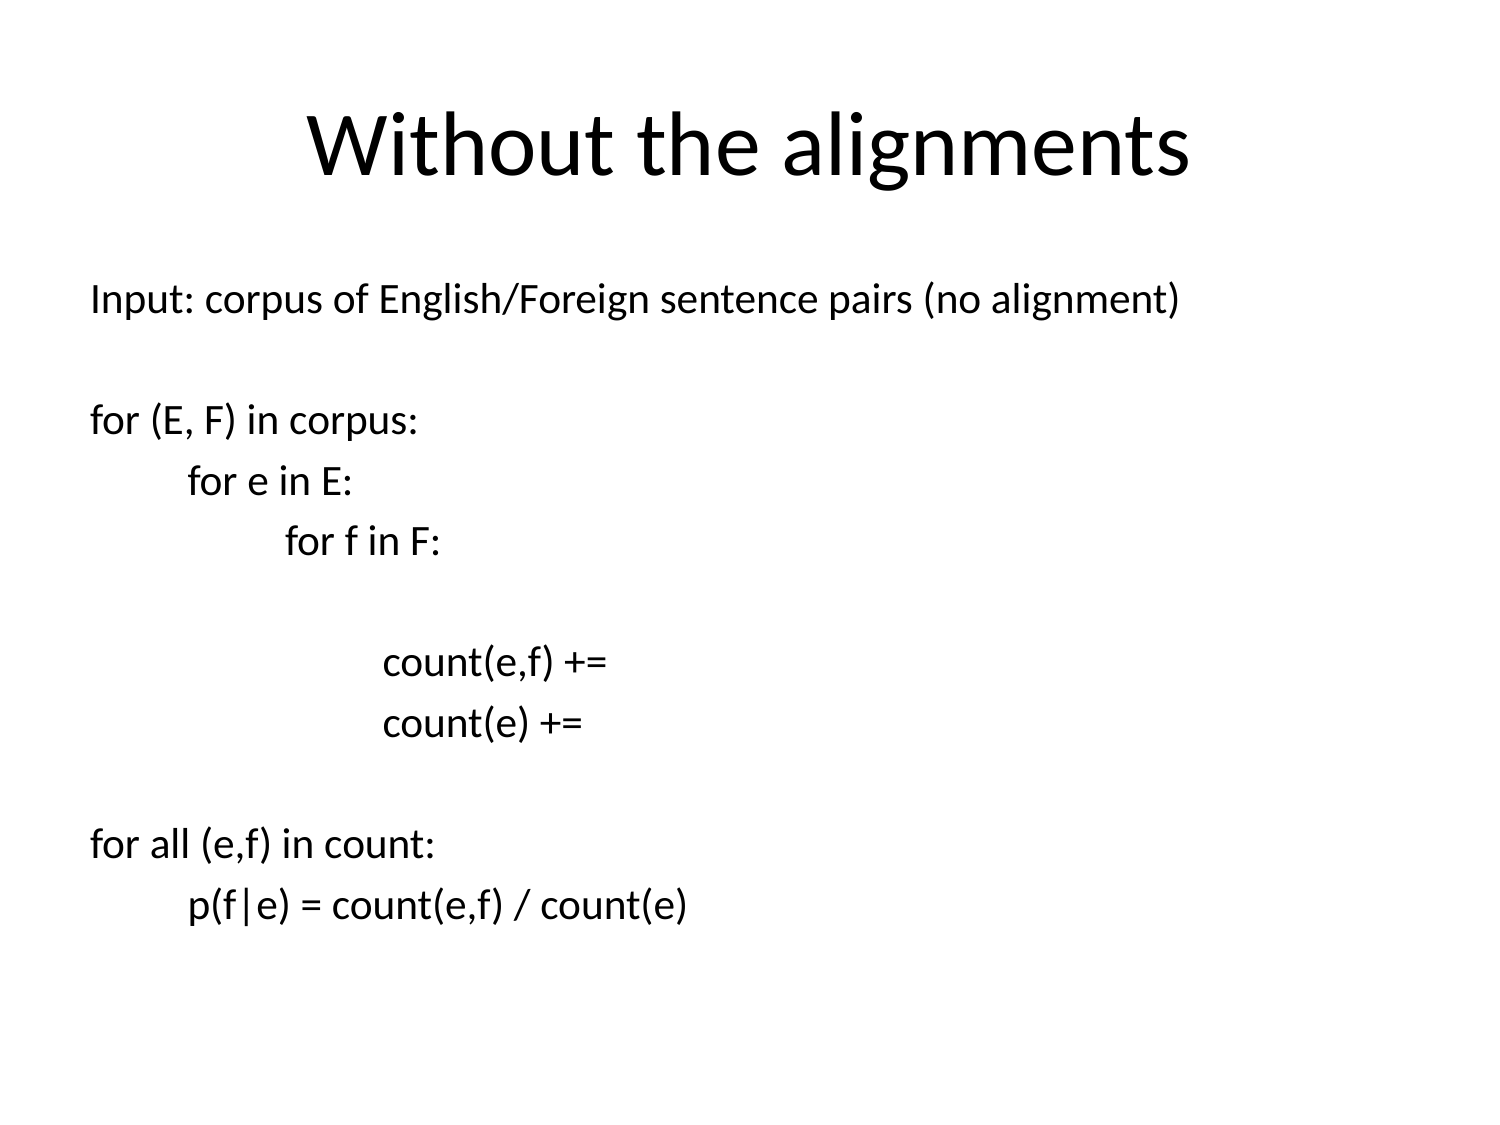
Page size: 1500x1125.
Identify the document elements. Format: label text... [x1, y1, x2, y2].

title Without the alignments [75, 45, 1425, 233]
